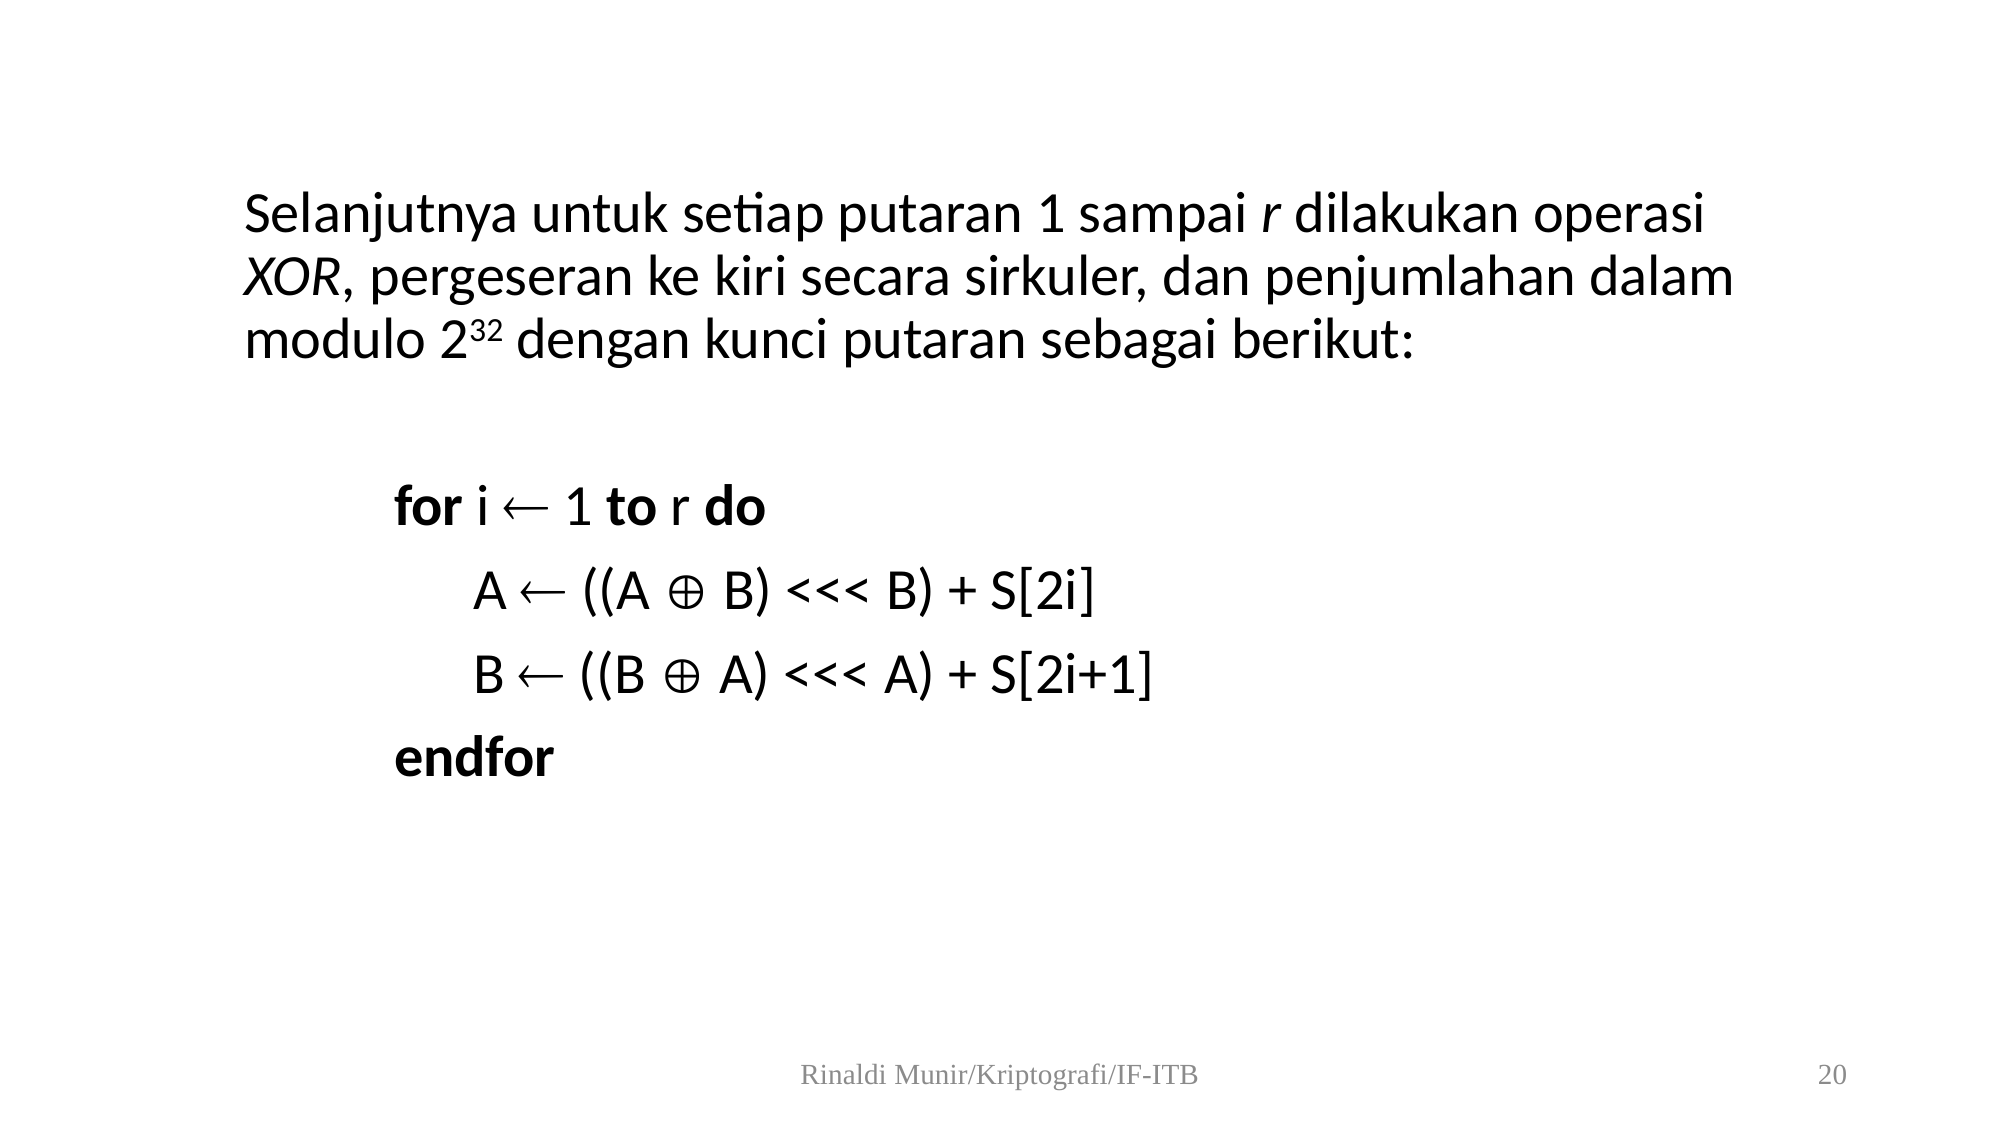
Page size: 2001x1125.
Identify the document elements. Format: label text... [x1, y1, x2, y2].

list Selanjutnya untuk setiap putaran 1 sampai r dilakukan operasi XOR, pergeseran ke kiri secara sirkuler, dan penjumlahan dalam modulo 232 dengan kunci putaran sebagai berikut: for i  1 to r do A  ((A  B) <<< B) + S[2i] B  ((B  A) <<< A) + S[2i+1] endfor [191, 174, 1767, 1000]
slide_number 20 [1412, 1042, 1863, 1103]
footer Rinaldi Munir/Kriptografi/IF-ITB [662, 1042, 1338, 1103]
